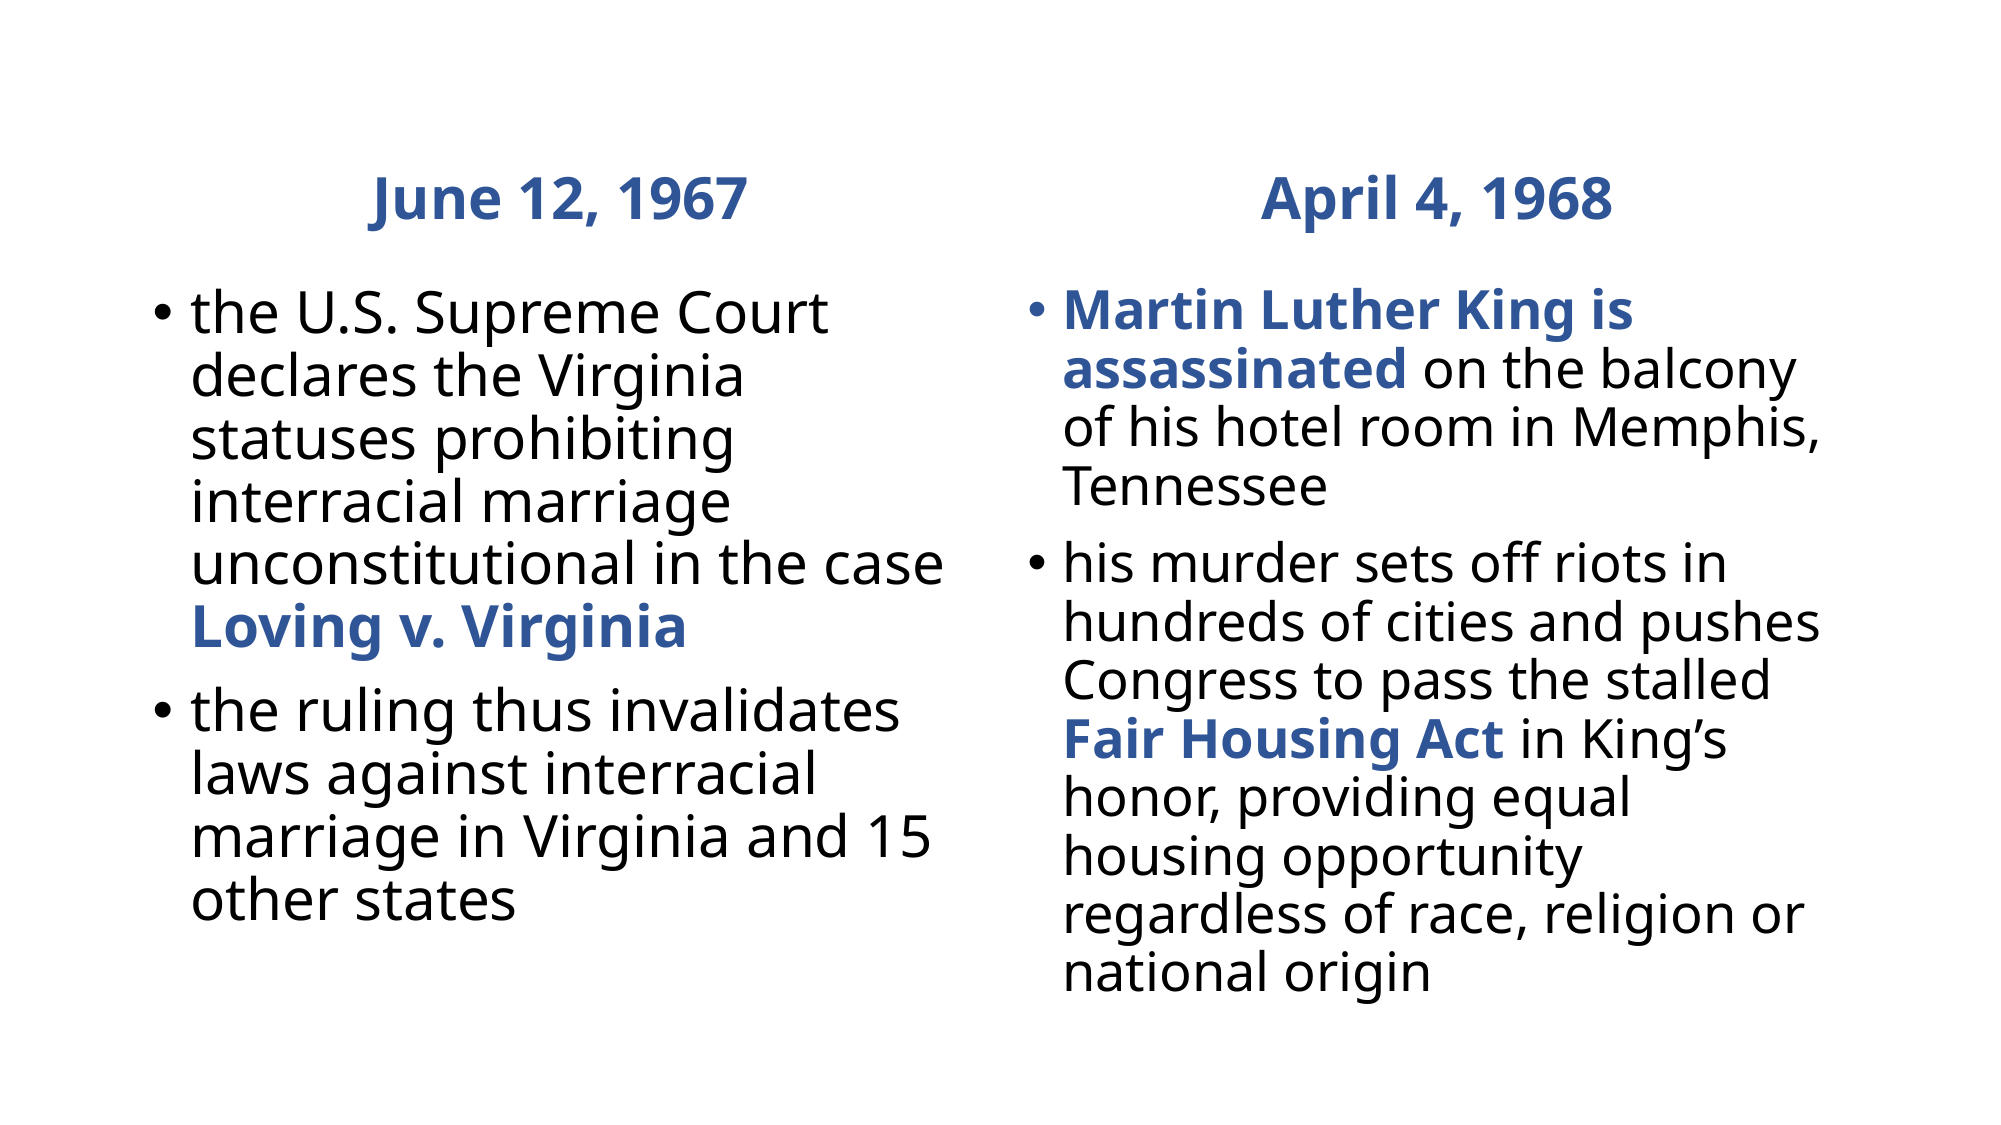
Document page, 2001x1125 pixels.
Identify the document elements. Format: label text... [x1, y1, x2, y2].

list Martin Luther King is assassinated on the balcony of his hotel room in Memphis, Tennessee his murder sets off riots in hundreds of cities and pushes Congress to pass the stalled Fair Housing Act in King’s honor, providing equal housing opportunity regardless of race, religion or national origin [1012, 275, 1863, 1016]
list April 4, 1968 [1012, 109, 1863, 240]
list the U.S. Supreme Court declares the Virginia statuses prohibiting interracial marriage unconstitutional in the case Loving v. Virginia the ruling thus invalidates laws against interracial marriage in Virginia and 15 other states [137, 275, 984, 1016]
list June 12, 1967 [137, 109, 984, 240]
